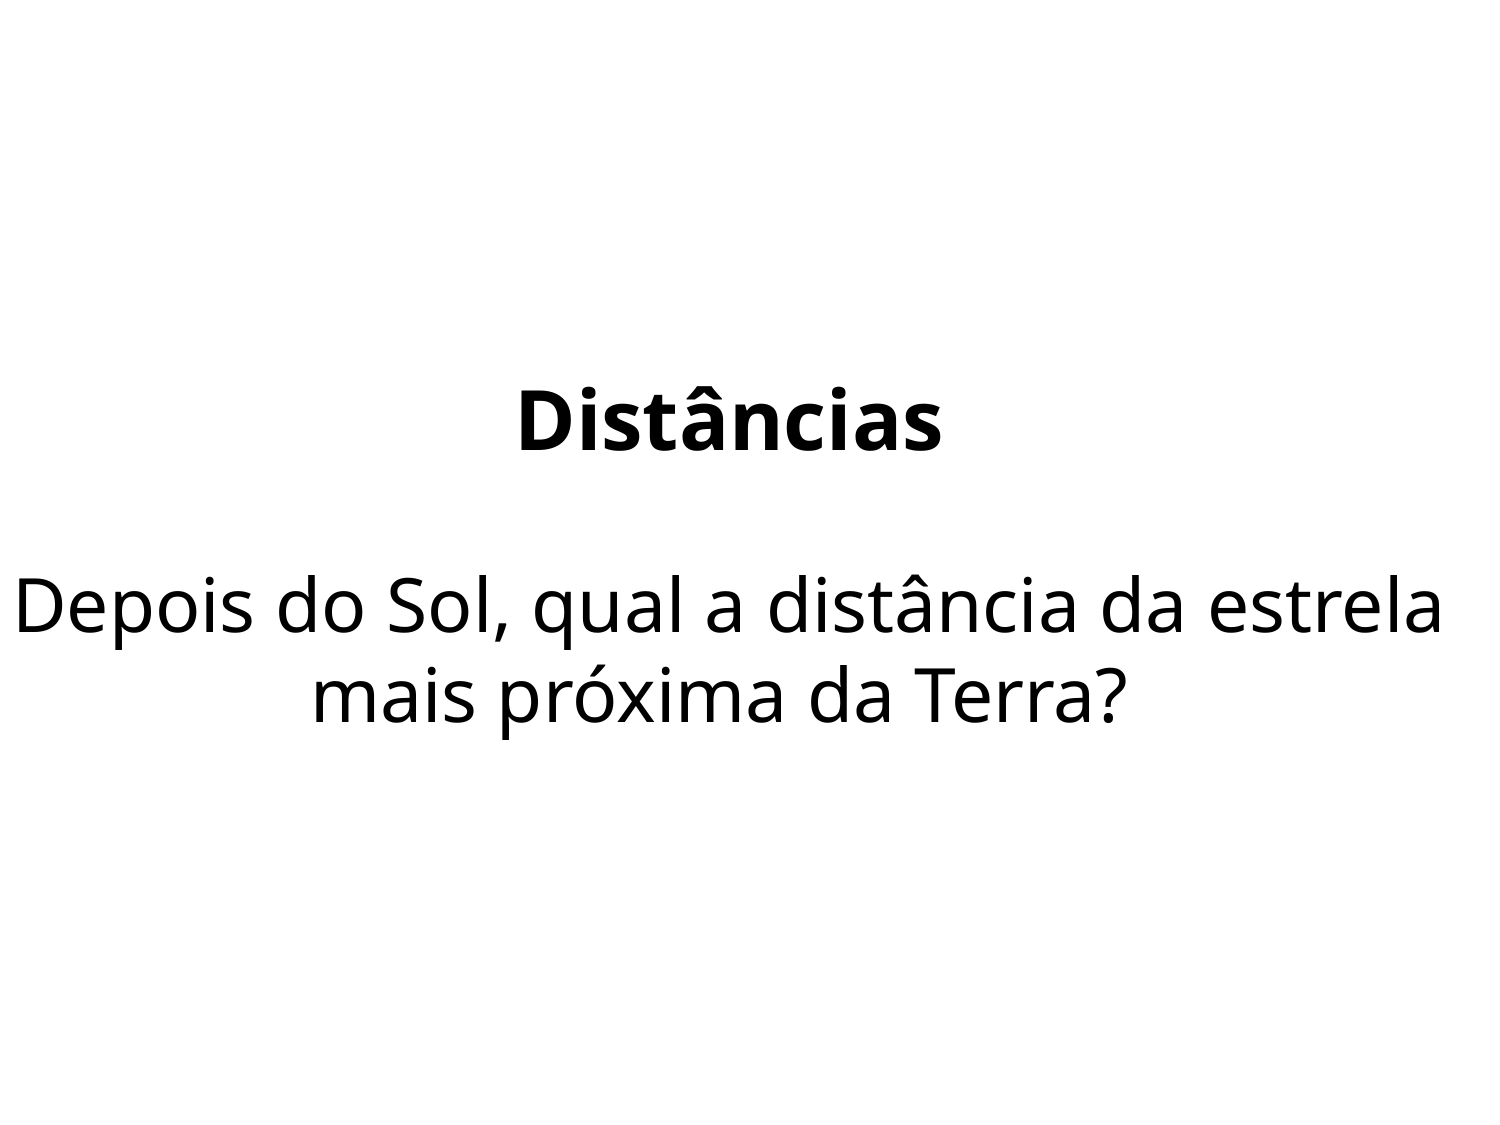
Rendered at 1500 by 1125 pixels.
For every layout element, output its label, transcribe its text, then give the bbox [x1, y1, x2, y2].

text_box Distâncias Depois do Sol, qual a distância da estrela mais próxima da Terra? [0, 157, 1459, 1008]
